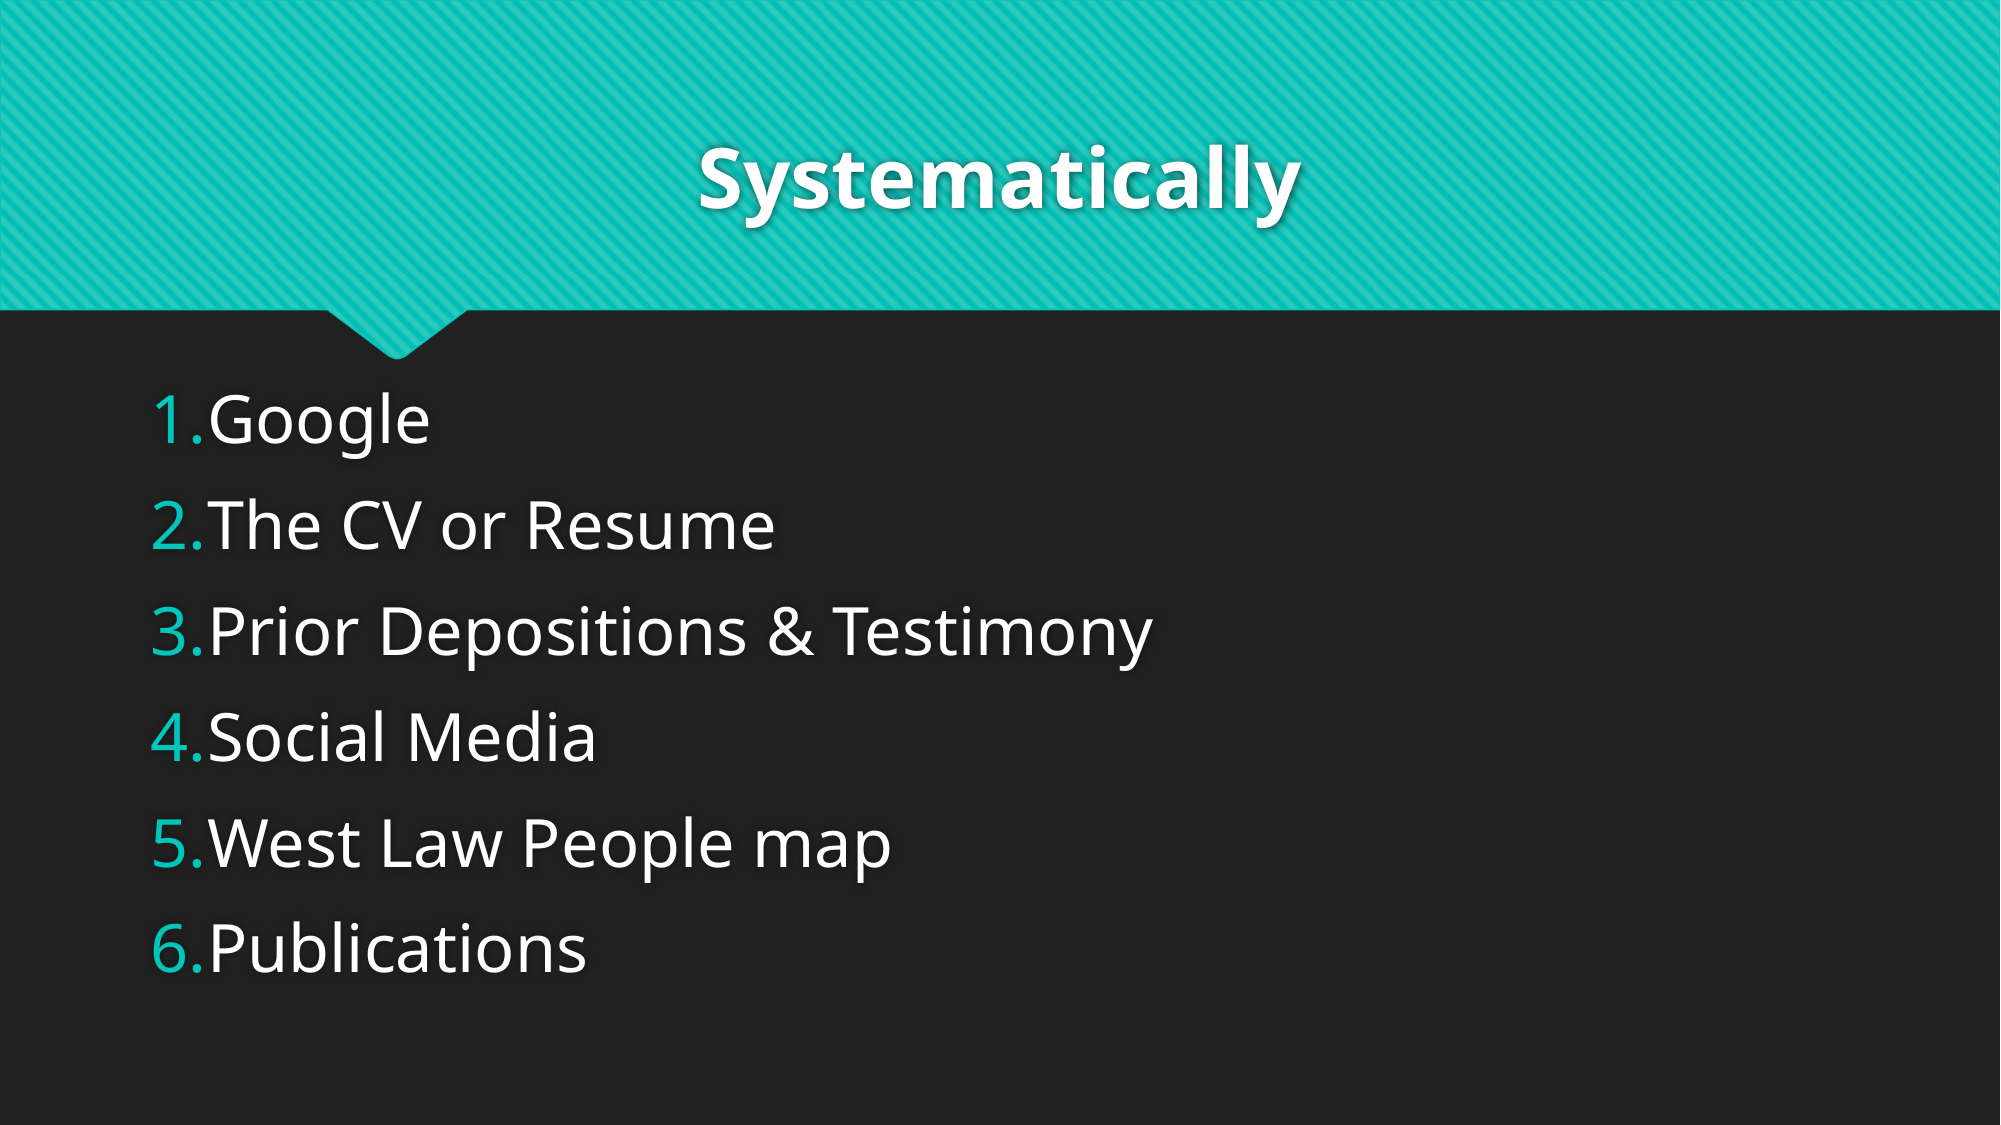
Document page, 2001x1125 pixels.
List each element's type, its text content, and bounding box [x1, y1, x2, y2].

list Google The CV or Resume Prior Depositions & Testimony Social Media West Law People map Publications [135, 330, 1868, 927]
title Systematically [132, 73, 1868, 233]
